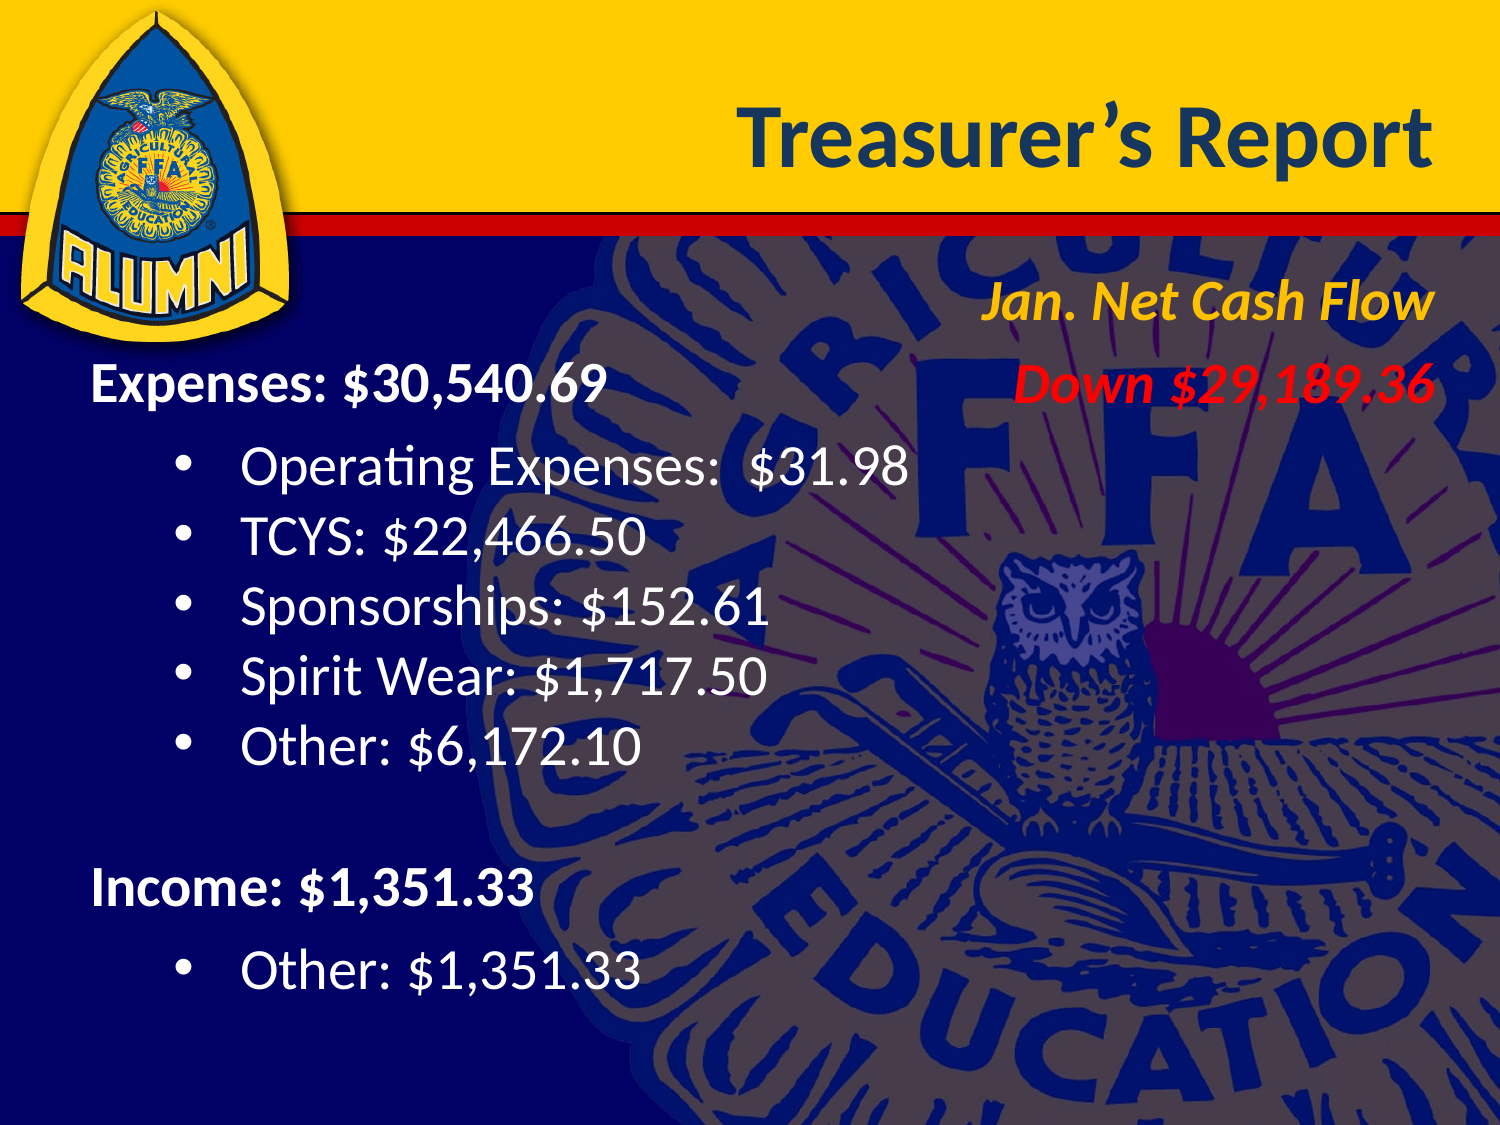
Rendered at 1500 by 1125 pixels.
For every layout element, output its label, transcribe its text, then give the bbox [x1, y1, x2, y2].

list Expenses: $30,540.69 Operating Expenses: $31.98 TCYS: $22,466.50 Sponsorships: $152.61 Spirit Wear: $1,717.50 Other: $6,172.10 Income: $1,351.33 Other: $1,351.33 [75, 336, 1450, 1090]
title Treasurer’s Report [99, 37, 1450, 225]
text_box Jan. Net Cash Flow Down $29,189.36 [750, 246, 1450, 431]
picture [0, 0, 1500, 1125]
